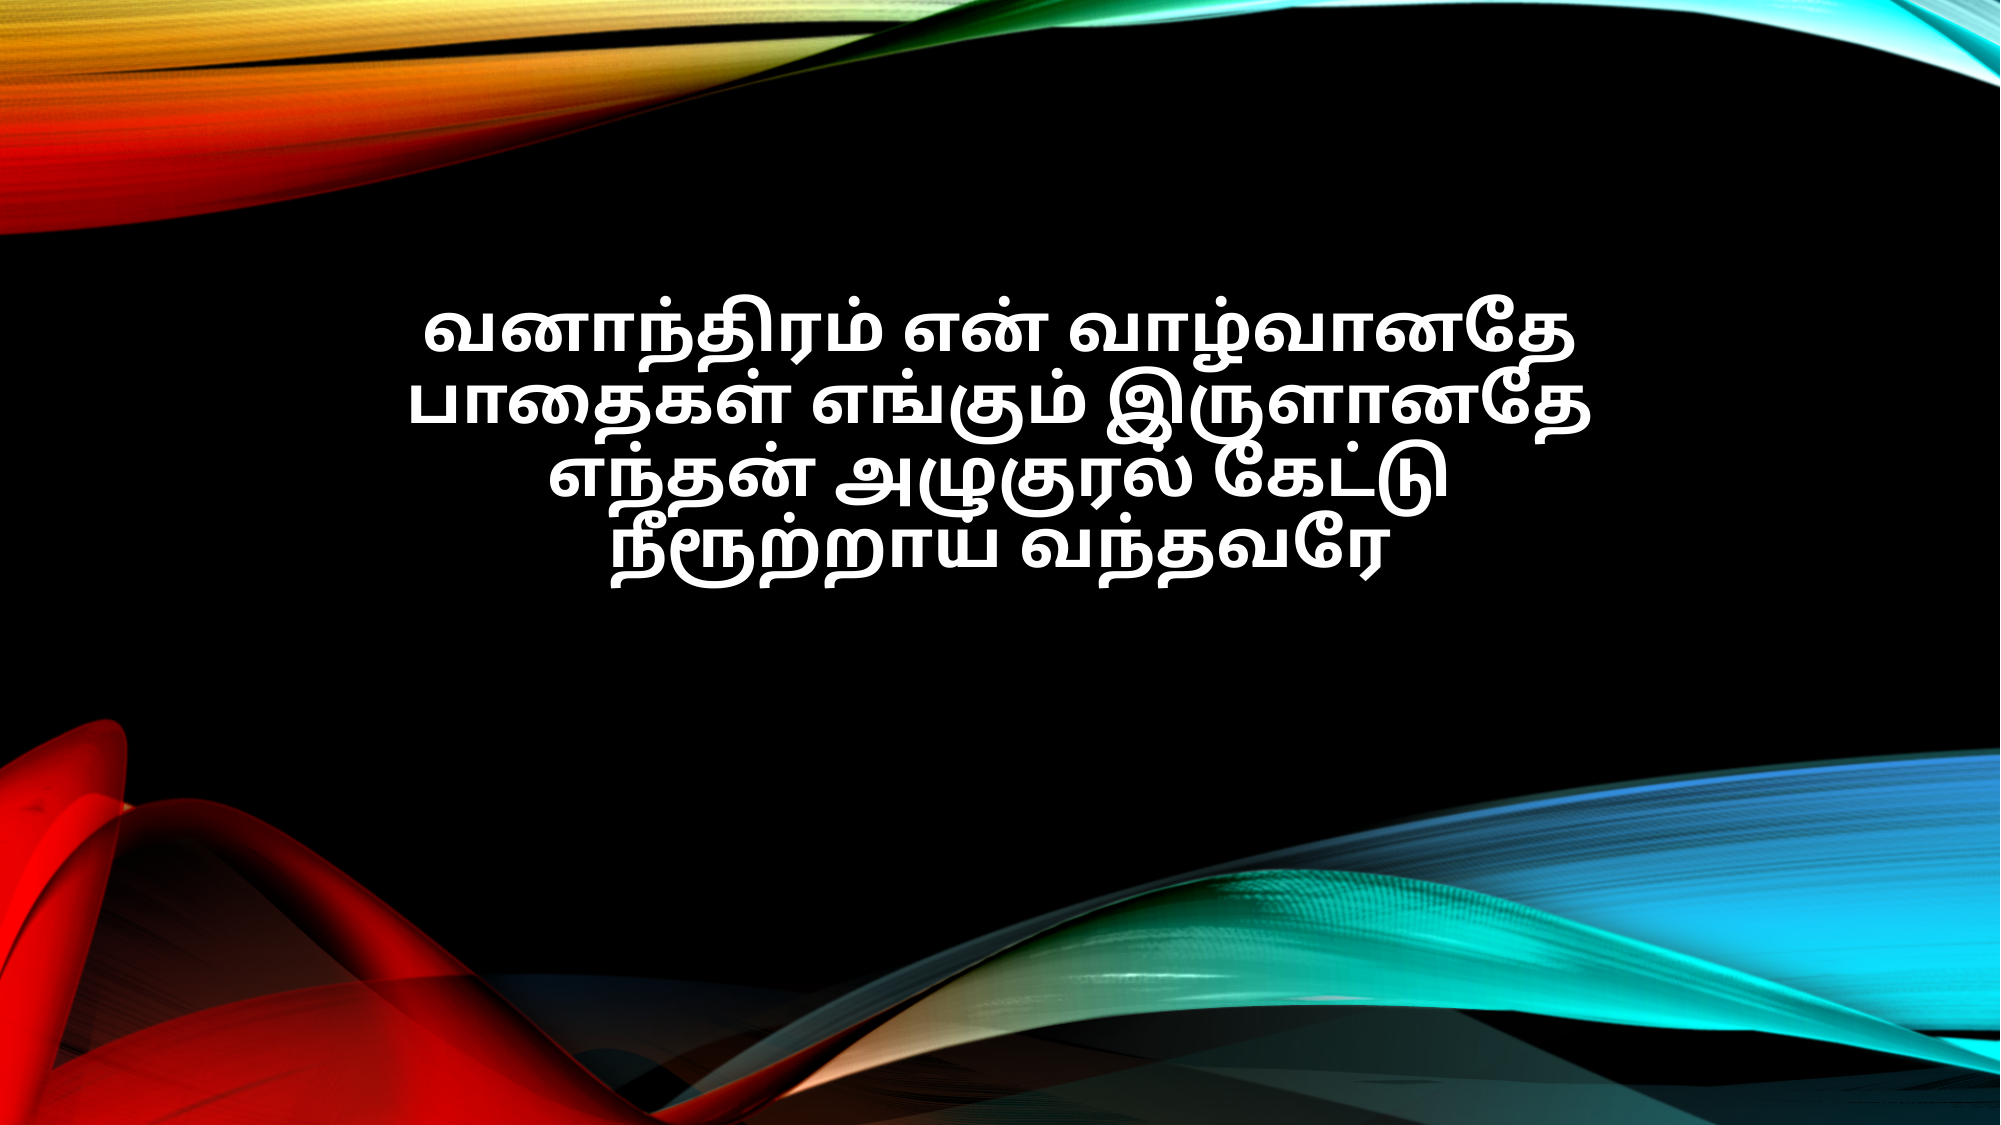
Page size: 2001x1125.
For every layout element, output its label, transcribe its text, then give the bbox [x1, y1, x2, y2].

subtitle வனாந்திரம் என் வாழ்வானதே பாதைகள் எங்கும் இருளானதே எந்தன் அழுகுரல் கேட்டு நீரூற்றாய் வந்தவரே [0, 0, 2000, 1125]
